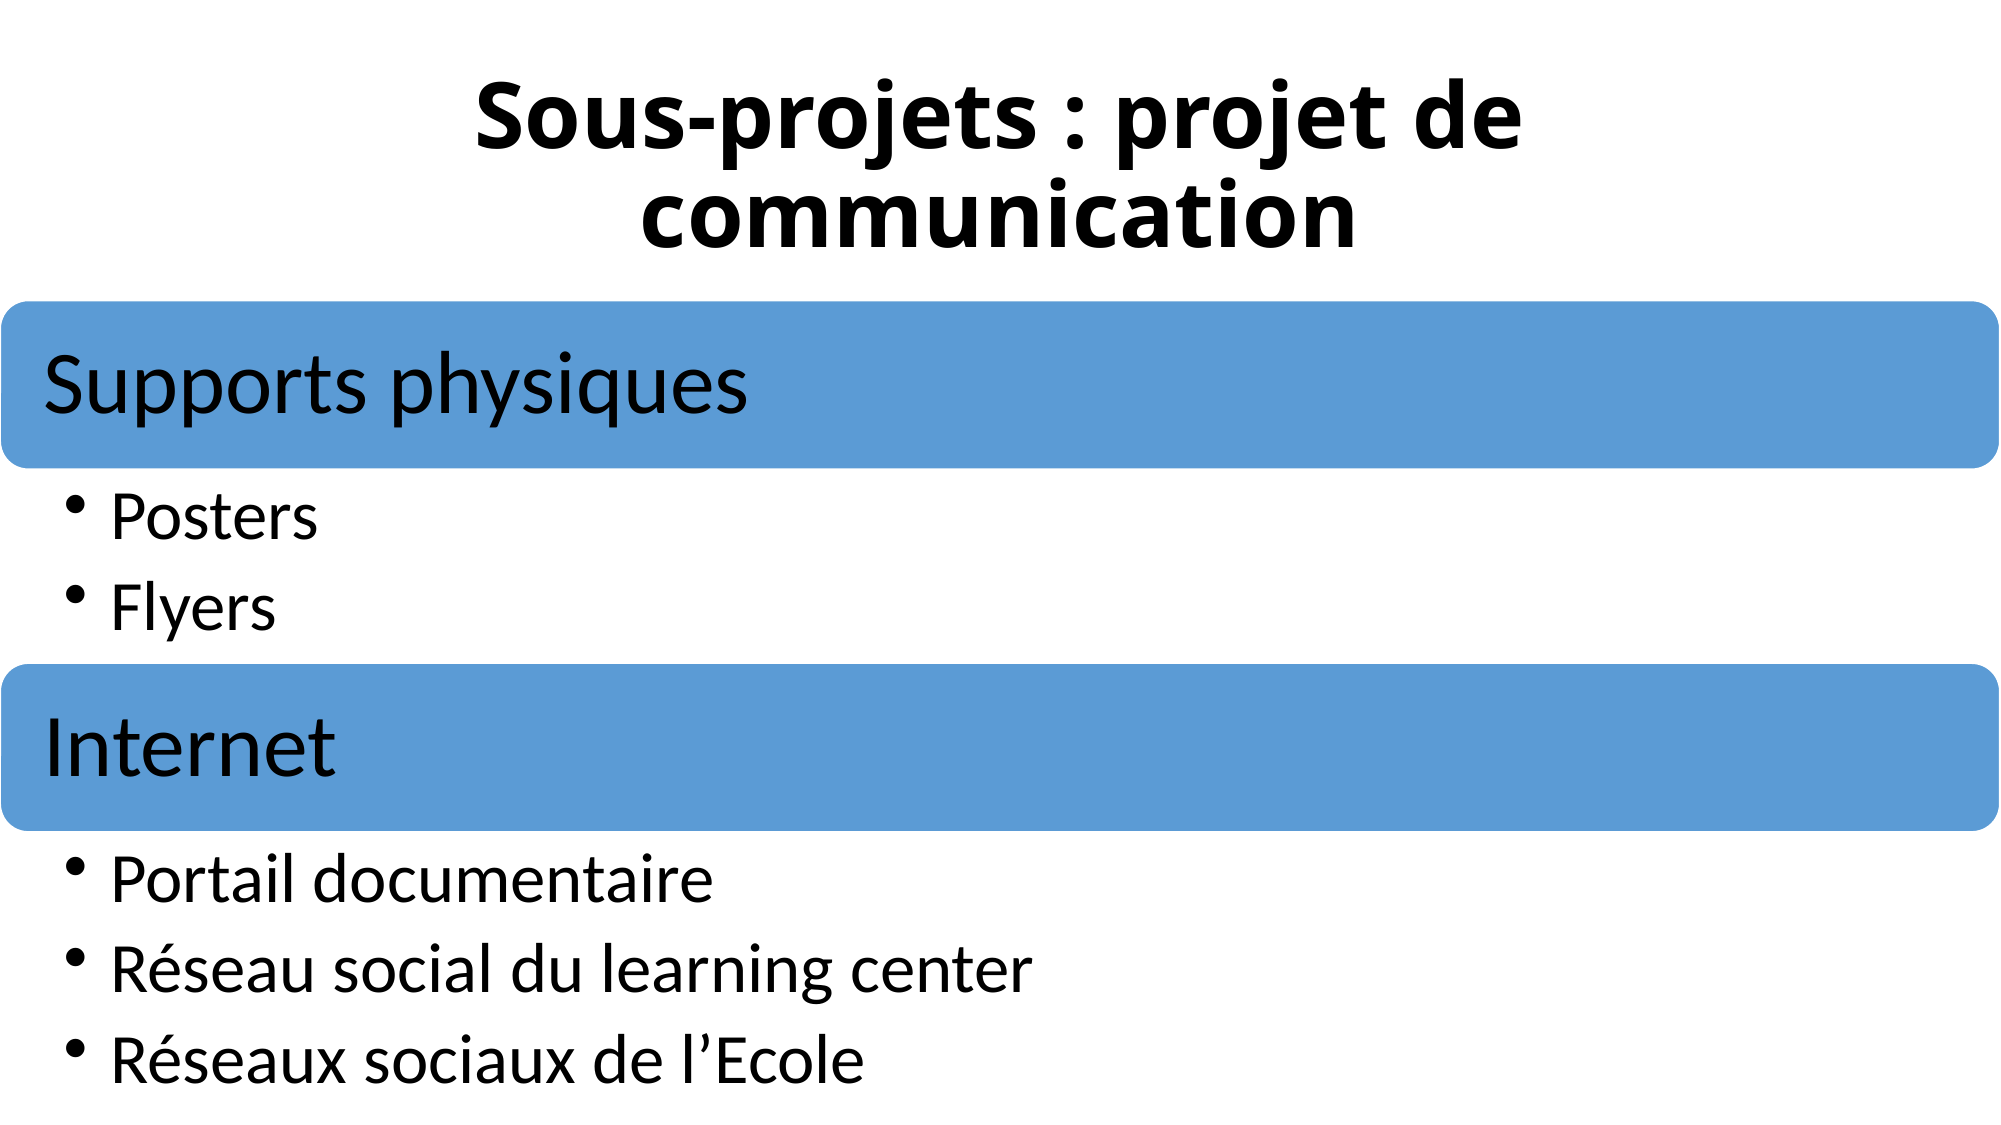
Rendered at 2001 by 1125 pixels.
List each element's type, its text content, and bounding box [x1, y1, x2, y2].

title Sous-projets : projet de communication [137, 59, 1863, 278]
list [0, 299, 2000, 1125]
